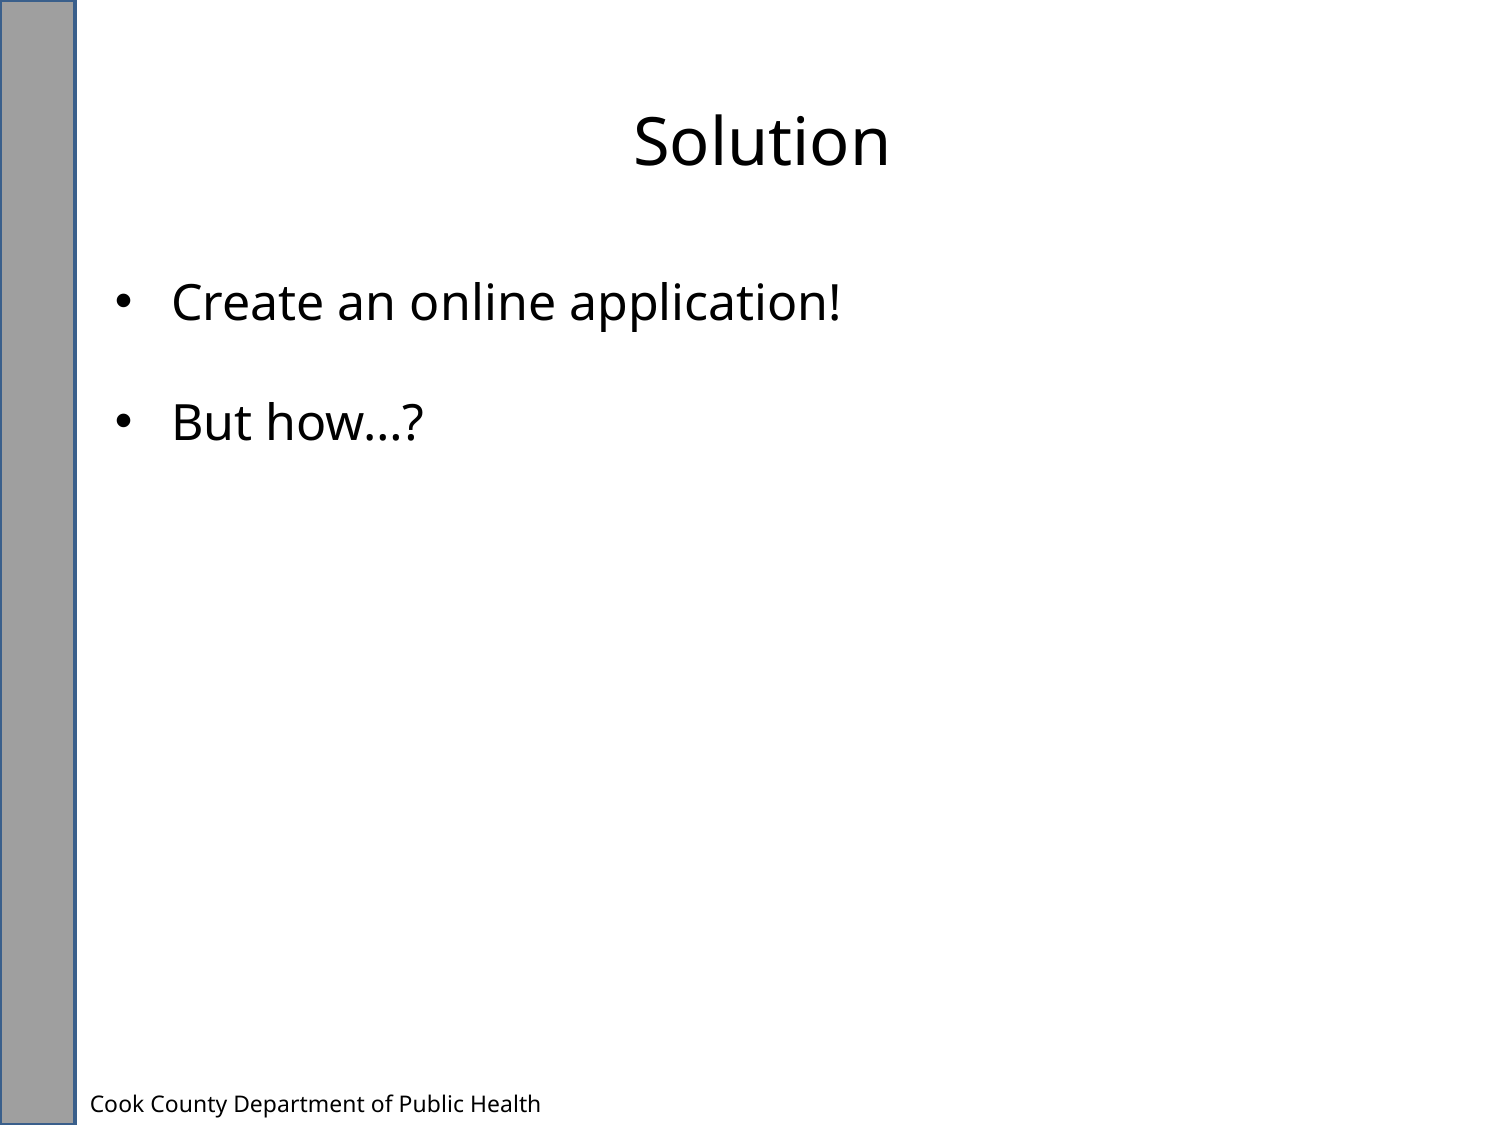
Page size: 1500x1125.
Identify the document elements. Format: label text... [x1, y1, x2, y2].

title Solution [99, 45, 1425, 233]
list Create an online application! But how…? [99, 262, 1425, 938]
